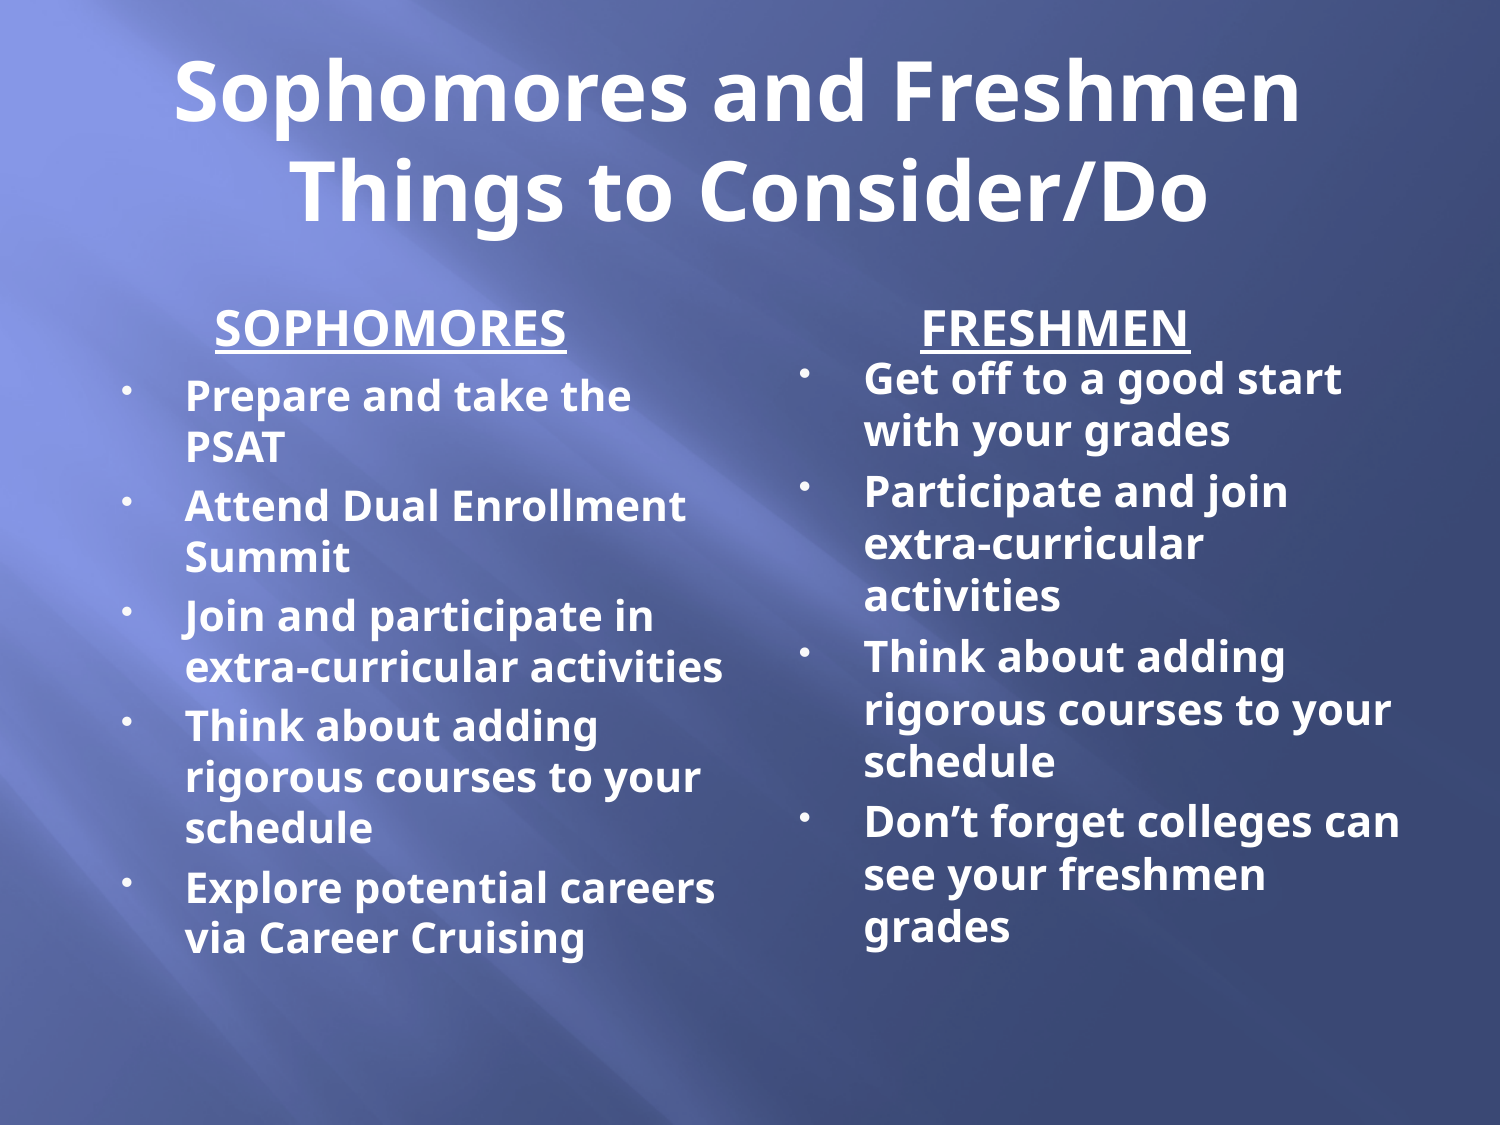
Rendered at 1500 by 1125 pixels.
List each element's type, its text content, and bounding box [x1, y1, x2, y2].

list Prepare and take the PSAT Attend Dual Enrollment Summit Join and participate in extra-curricular activities Think about adding rigorous courses to your schedule Explore potential careers via Career Cruising [87, 361, 750, 979]
list Freshmen [755, 264, 1419, 388]
title Sophomores and Freshmen Things to Consider/Do [75, 44, 1425, 233]
list Sophomores [50, 276, 713, 375]
list Get off to a good start with your grades Participate and join extra-curricular activities Think about adding rigorous courses to your schedule Don’t forget colleges can see your freshmen grades [764, 343, 1428, 962]
